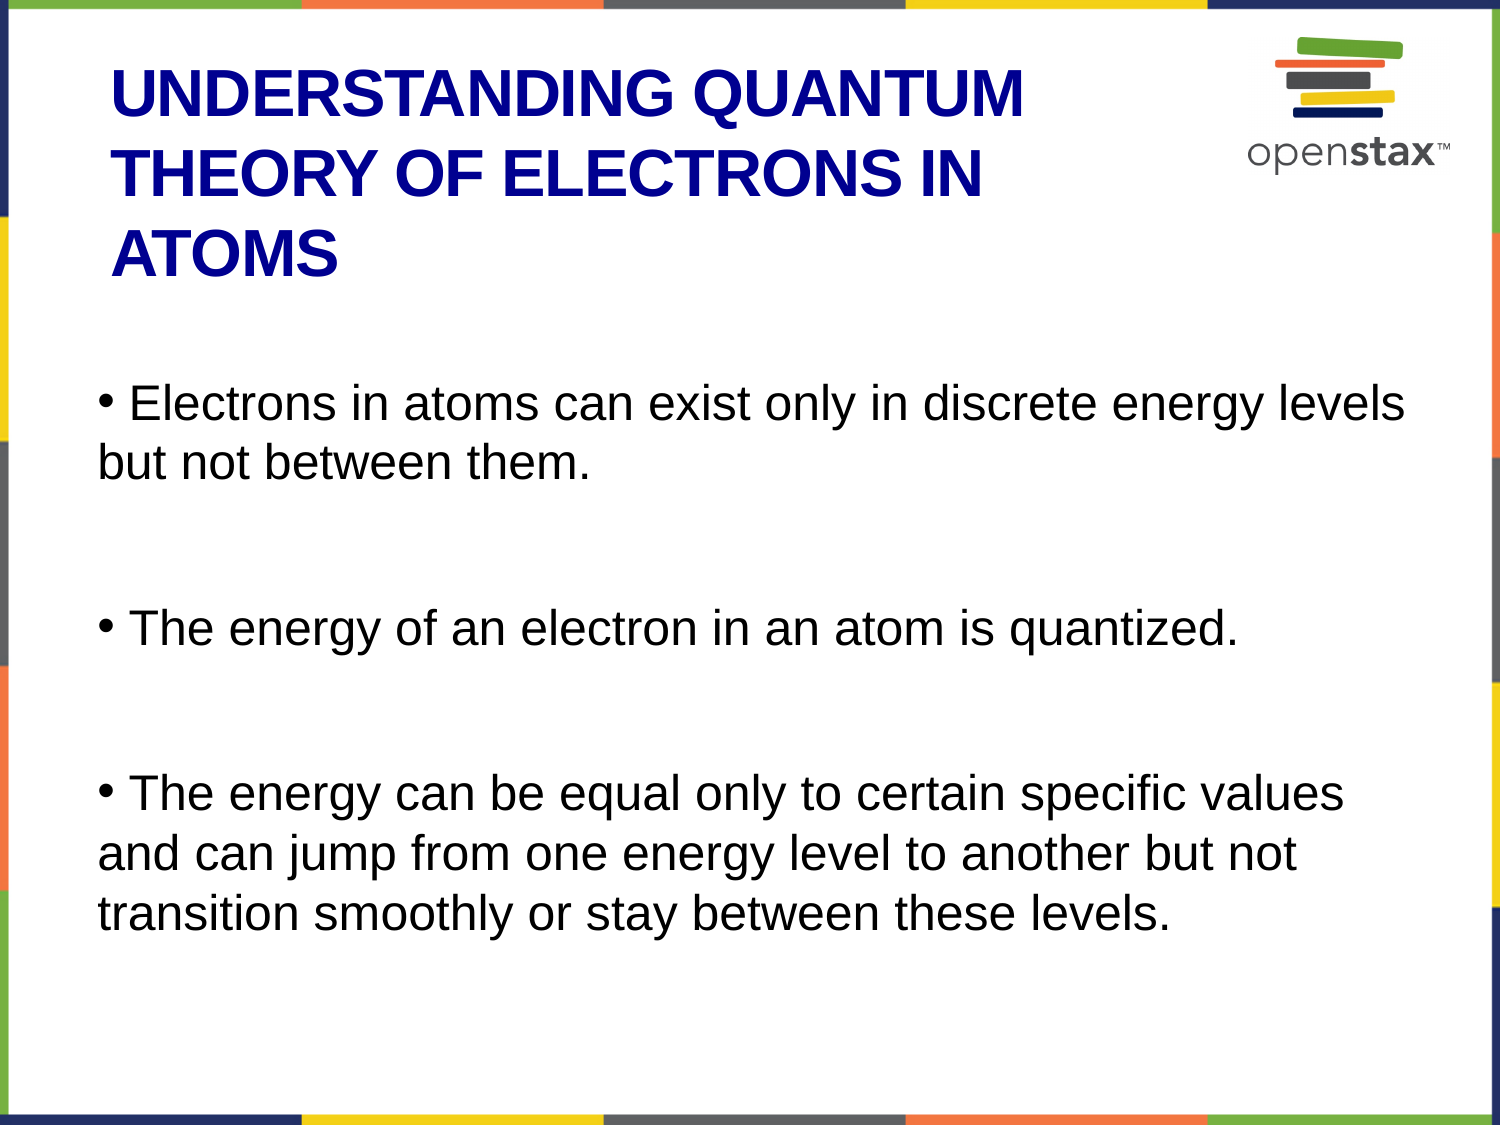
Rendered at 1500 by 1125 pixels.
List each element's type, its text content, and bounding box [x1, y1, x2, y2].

title Understanding quantum theory of electrons in atoms [95, 213, 1170, 279]
list Electrons in atoms can exist only in discrete energy levels but not between them. The energy of an electron in an atom is quantized. The energy can be equal only to certain specific values and can jump from one energy level to another but not transition smoothly or stay between these levels. [82, 279, 1441, 1125]
picture [0, 0, 1500, 1125]
